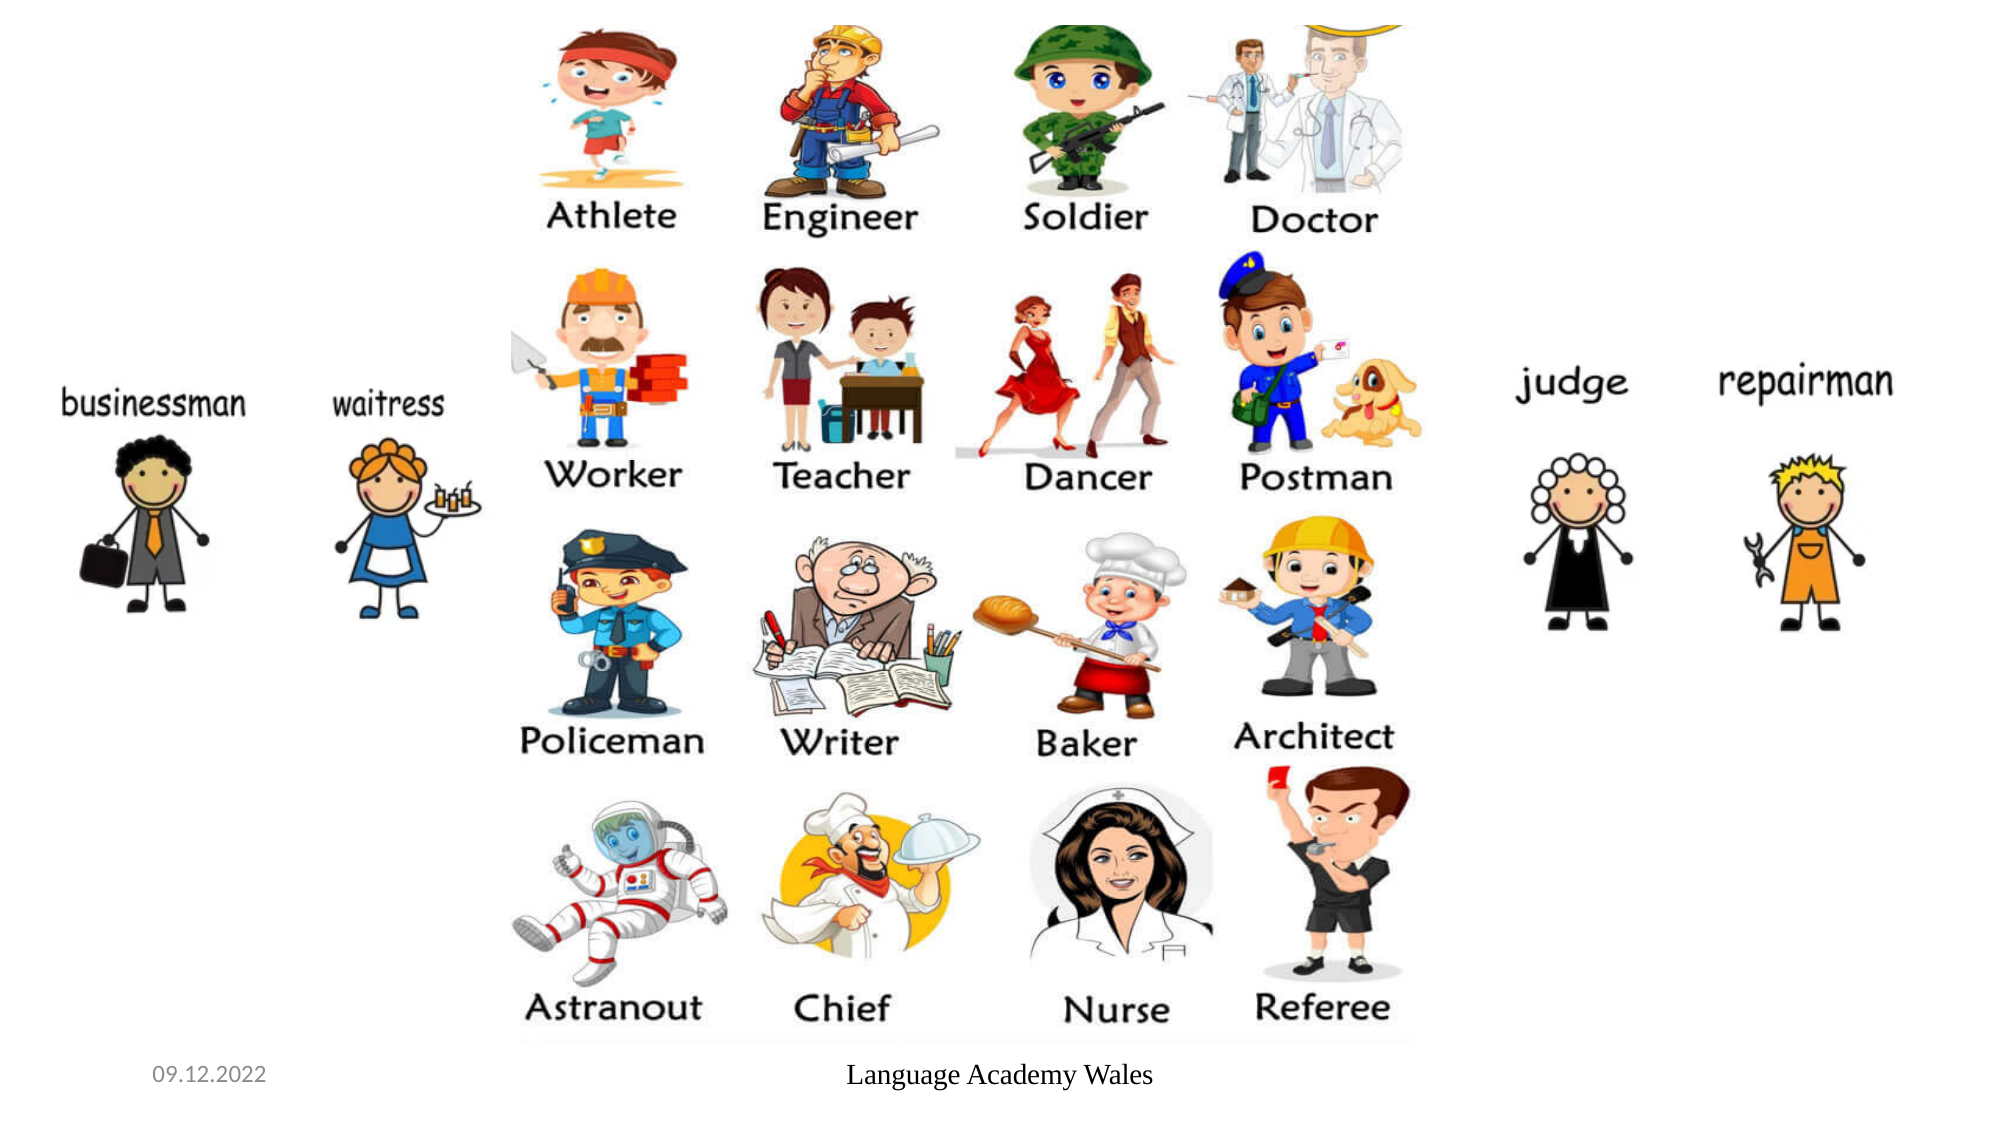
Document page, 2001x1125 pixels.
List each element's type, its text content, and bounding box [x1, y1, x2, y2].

picture [1454, 335, 1925, 664]
picture [21, 322, 512, 676]
footer Language Academy Wales [662, 1043, 1338, 1103]
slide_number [137, 1042, 588, 1103]
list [501, 25, 1445, 1043]
